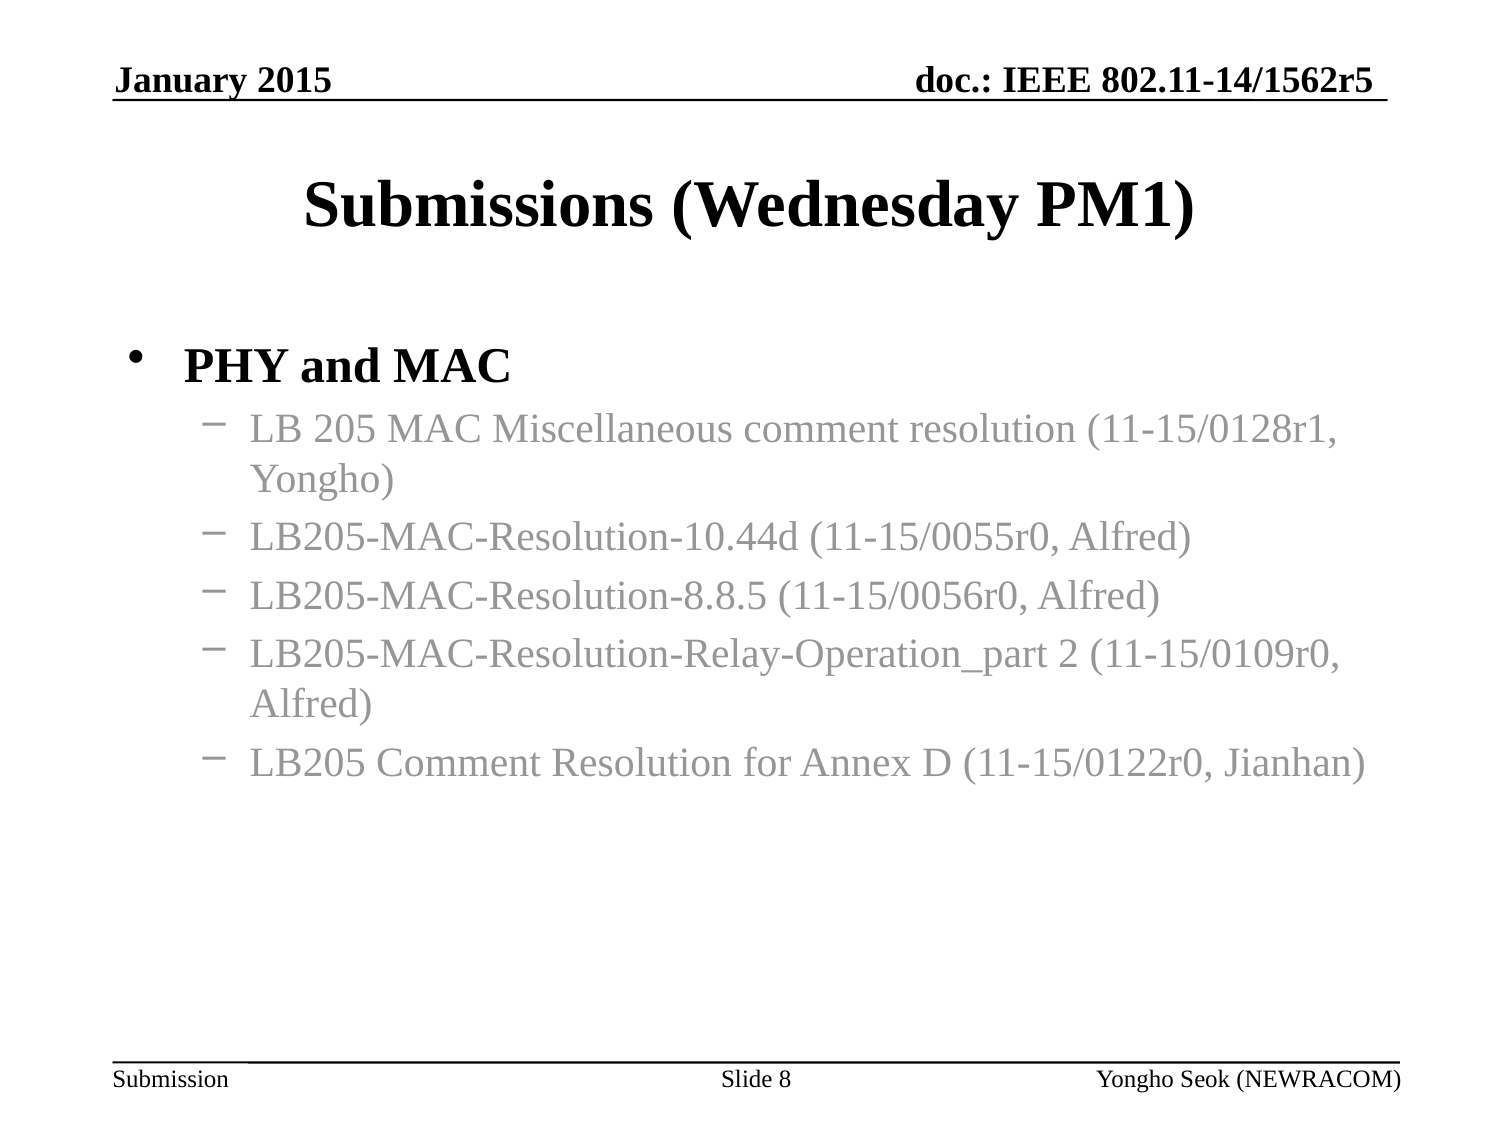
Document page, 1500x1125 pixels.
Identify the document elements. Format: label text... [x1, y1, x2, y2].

title Submissions (Wednesday PM1) [112, 112, 1388, 288]
footer Yongho Seok (NEWRACOM) [1088, 1061, 1402, 1093]
list PHY and MAC LB 205 MAC Miscellaneous comment resolution (11-15/0128r1, Yongho) LB205-MAC-Resolution-10.44d (11-15/0055r0, Alfred) LB205-MAC-Resolution-8.8.5 (11-15/0056r0, Alfred) LB205-MAC-Resolution-Relay-Operation_part 2 (11-15/0109r0, Alfred) LB205 Comment Resolution for Annex D (11-15/0122r0, Jianhan) [112, 324, 1388, 1001]
slide_number Slide 8 [712, 1061, 800, 1093]
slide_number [114, 54, 335, 101]
